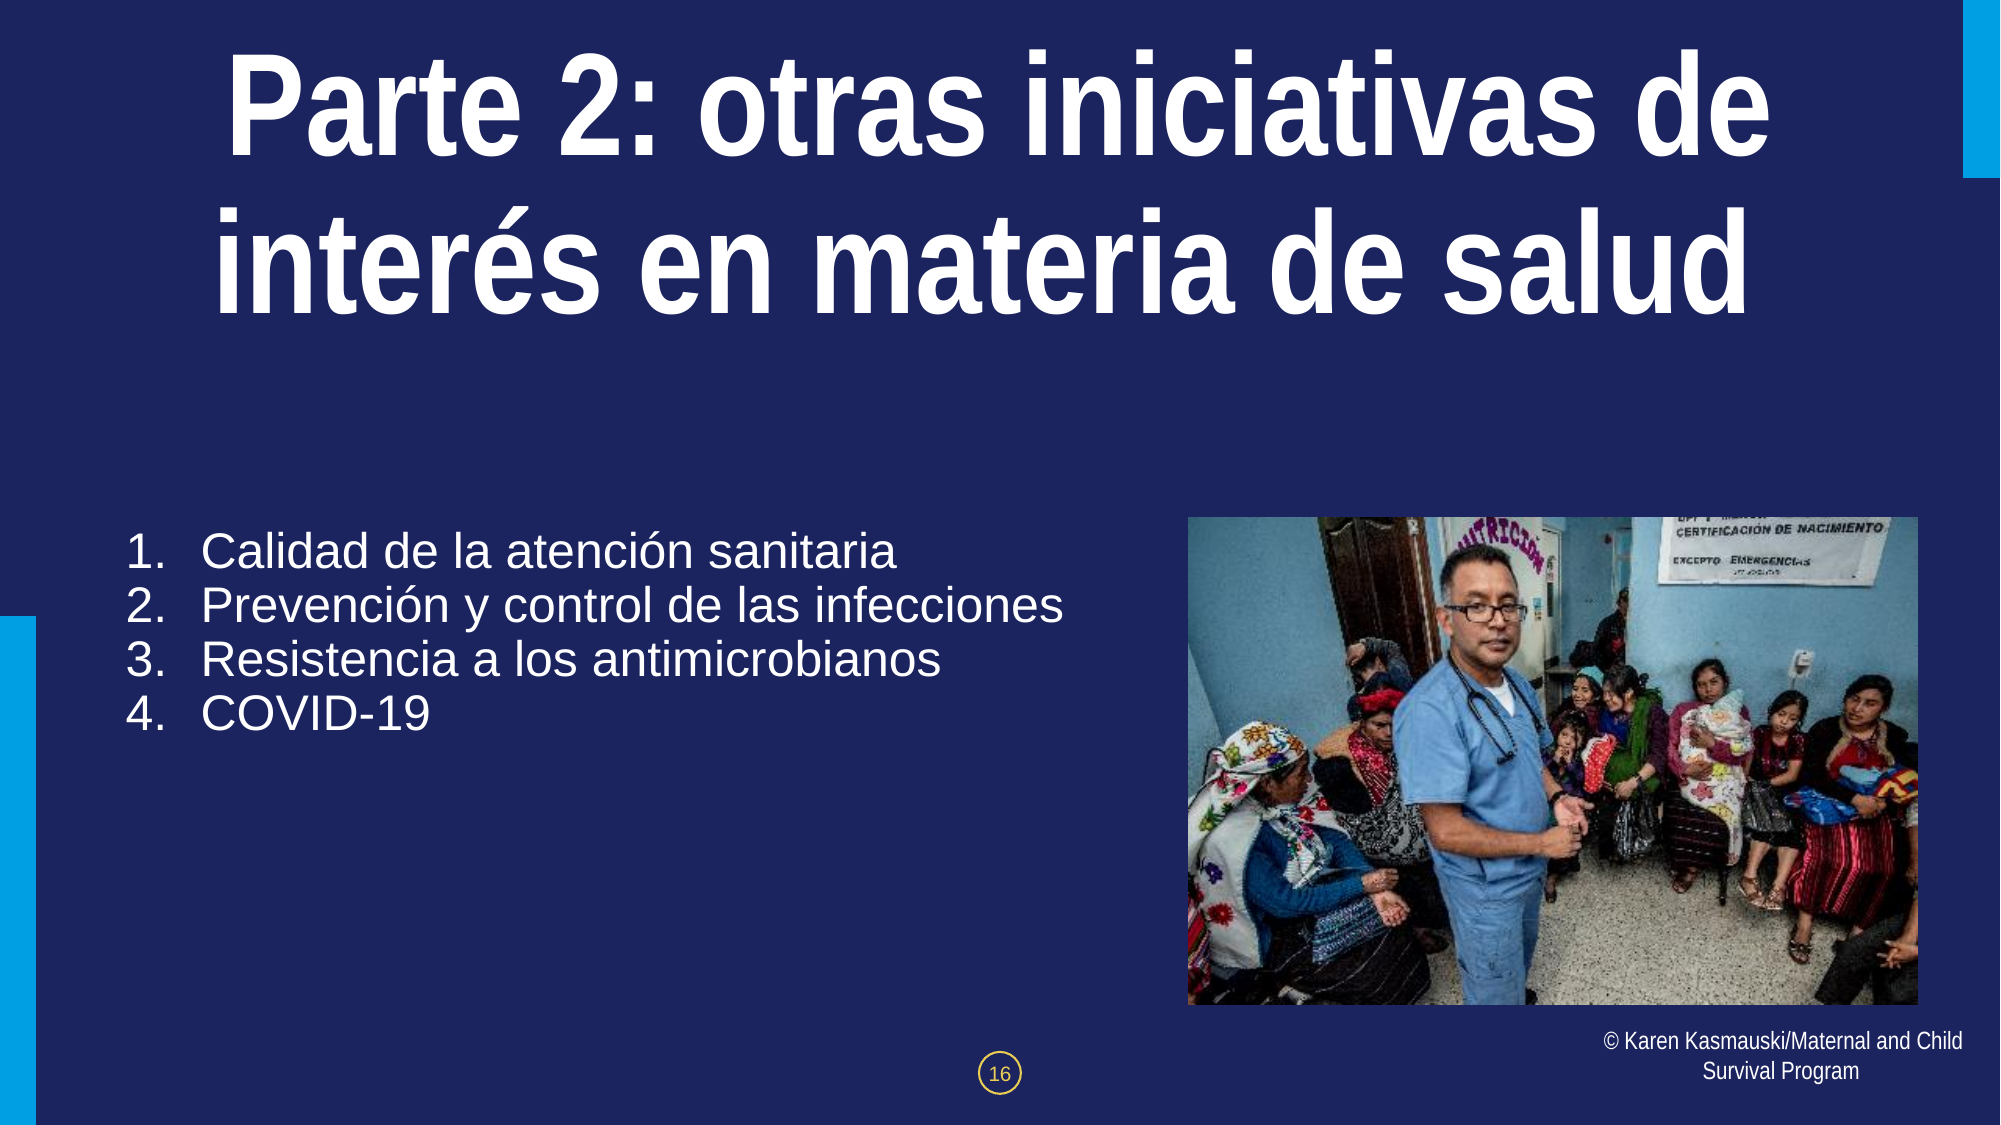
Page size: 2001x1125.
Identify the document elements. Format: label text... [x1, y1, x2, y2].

slide_number 16 [961, 1042, 1039, 1103]
title Parte 2: otras iniciativas de interés en materia de salud [137, 22, 1863, 634]
picture [1188, 517, 1919, 1005]
text_box Calidad de la atención sanitaria Prevención y control de las infecciones Resistencia a los antimicrobianos COVID-19 [110, 517, 1084, 864]
text_box © Karen Kasmauski/Maternal and Child Survival Program [1568, 1016, 2000, 1092]
